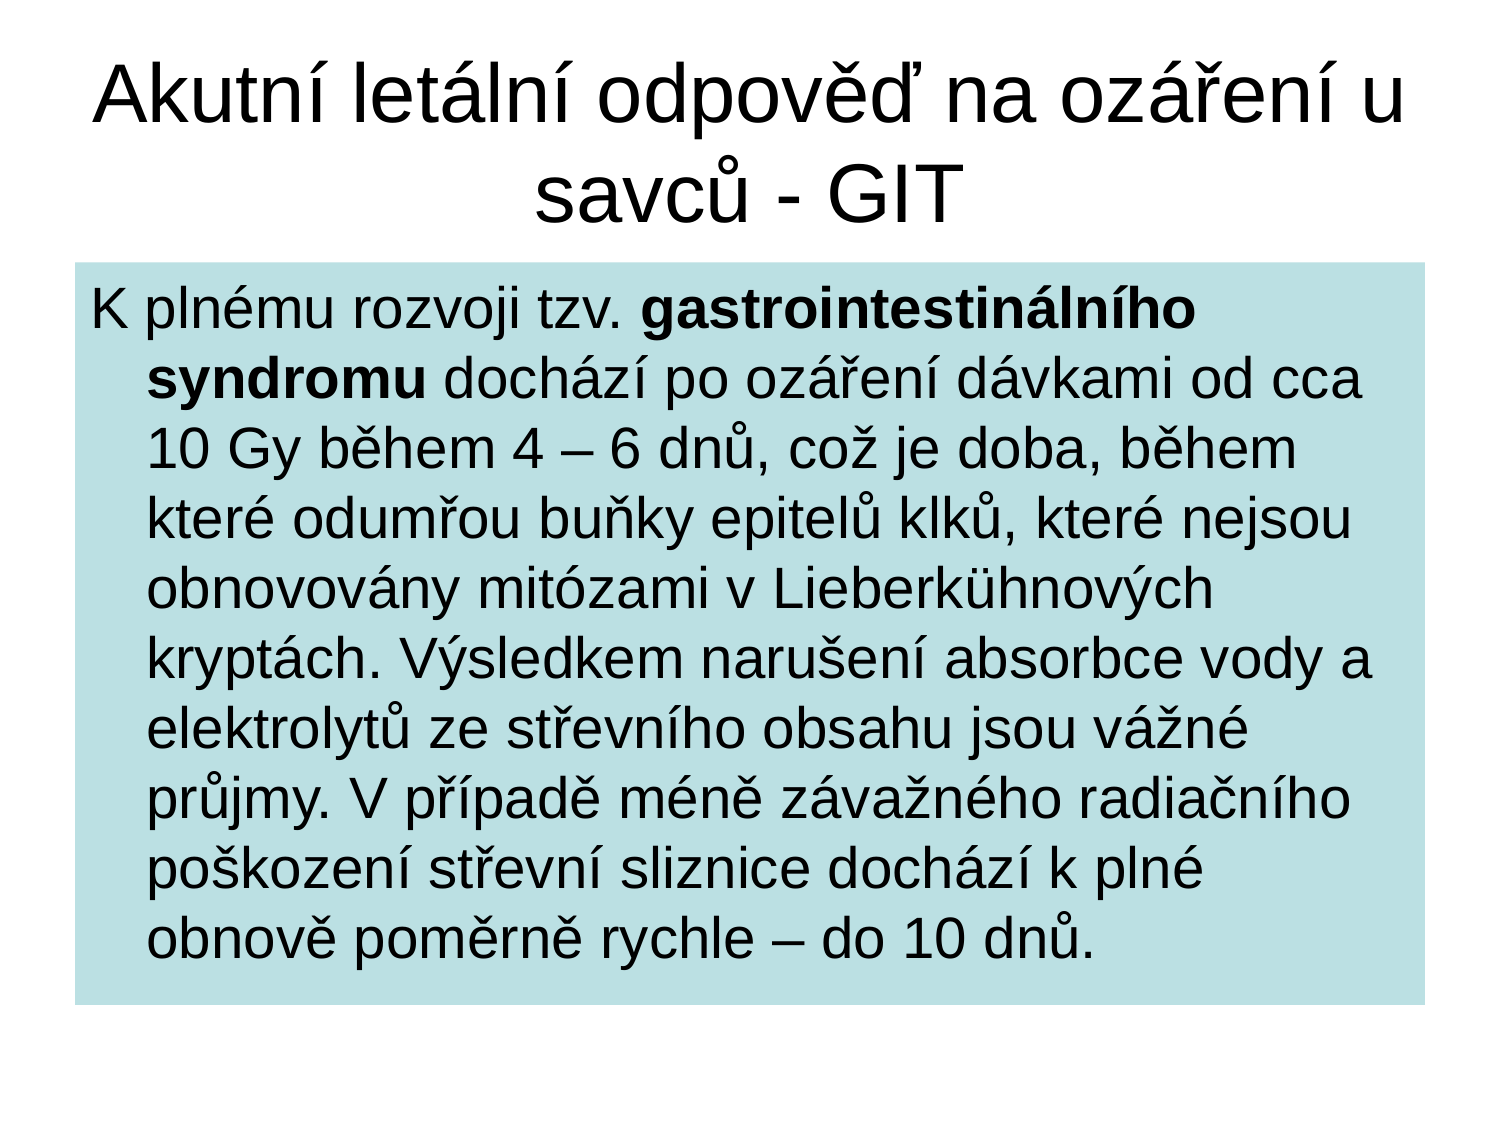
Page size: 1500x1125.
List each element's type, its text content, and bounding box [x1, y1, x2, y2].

title Akutní letální odpověď na ozáření u savců - GIT [74, 44, 1426, 233]
list K plnému rozvoji tzv. gastrointestinálního syndromu dochází po ozáření dávkami od cca 10 Gy během 4 – 6 dnů, což je doba, během které odumřou buňky epitelů klků, které nejsou obnovovány mitózami v Lieberkühnových kryptách. Výsledkem narušení absorbce vody a elektrolytů ze střevního obsahu jsou vážné průjmy. V případě méně závažného radiačního poškození střevní sliznice dochází k plné obnově poměrně rychle – do 10 dnů. [74, 262, 1426, 1006]
